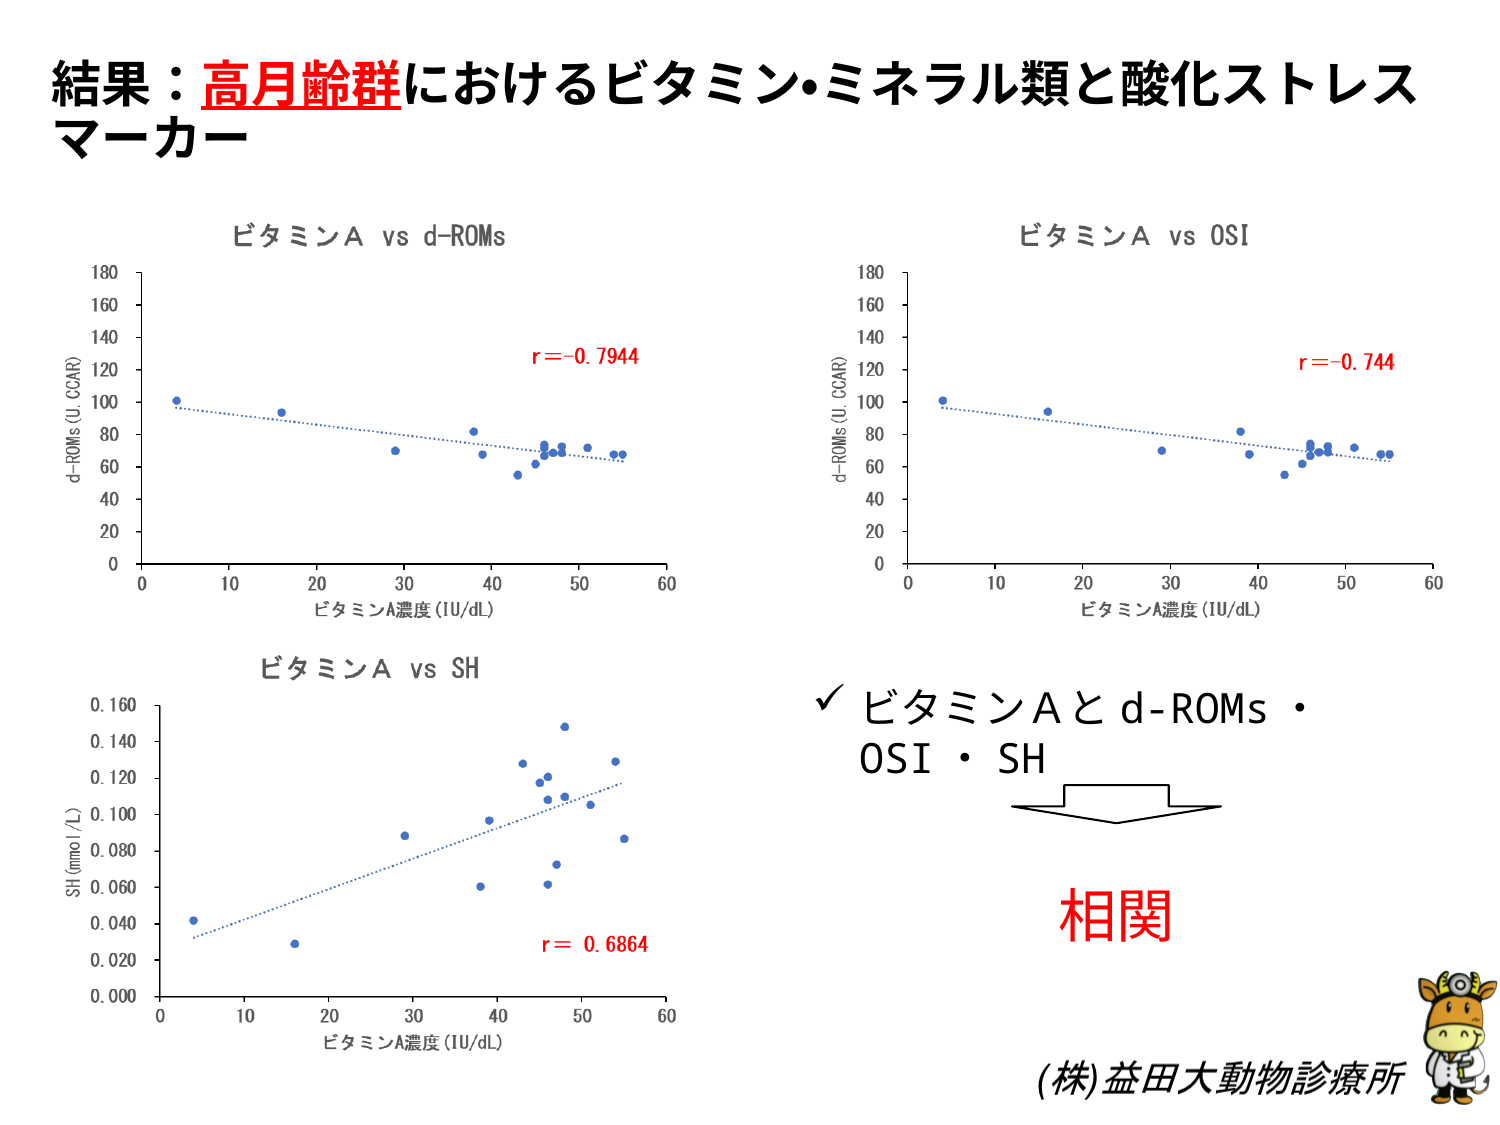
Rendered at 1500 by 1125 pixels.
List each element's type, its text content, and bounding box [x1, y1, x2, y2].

title 結果：高月齢群におけるビタミン・ミネラル類と酸化ストレスマーカー [36, 4, 1480, 222]
picture [1011, 968, 1500, 1125]
picture [808, 206, 1459, 640]
text_box 相関 [946, 871, 1287, 957]
text_box ビタミンＡとd-ROMs・OSI・SH [797, 674, 1458, 790]
text_box [1010, 784, 1223, 825]
picture [42, 206, 692, 1073]
